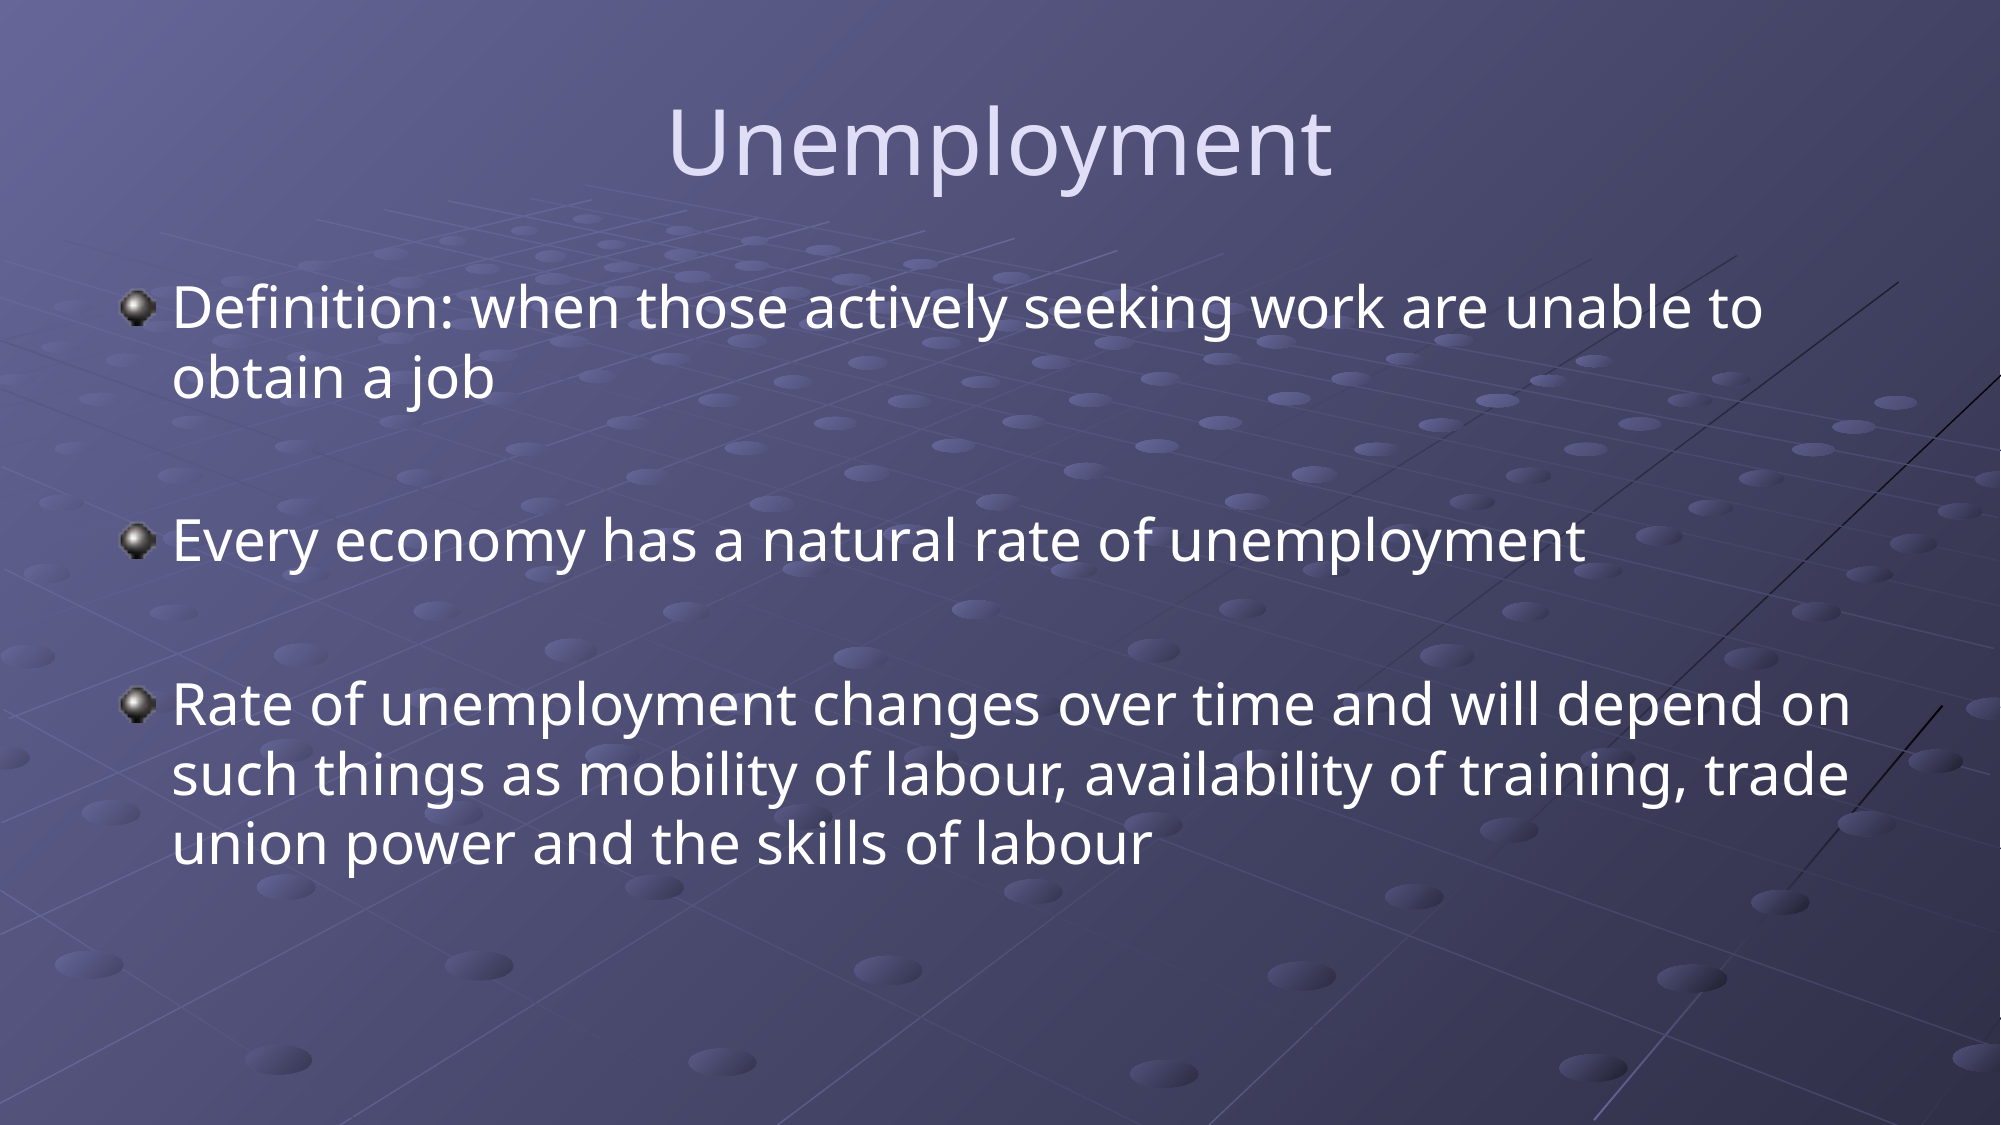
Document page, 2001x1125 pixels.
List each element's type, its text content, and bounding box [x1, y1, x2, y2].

list Definition: when those actively seeking work are unable to obtain a job Every economy has a natural rate of unemployment Rate of unemployment changes over time and will depend on such things as mobility of labour, availability of training, trade union power and the skills of labour [99, 262, 1901, 1007]
title Unemployment [99, 44, 1901, 233]
picture [114, 517, 156, 559]
picture [114, 284, 156, 326]
picture [114, 681, 156, 723]
